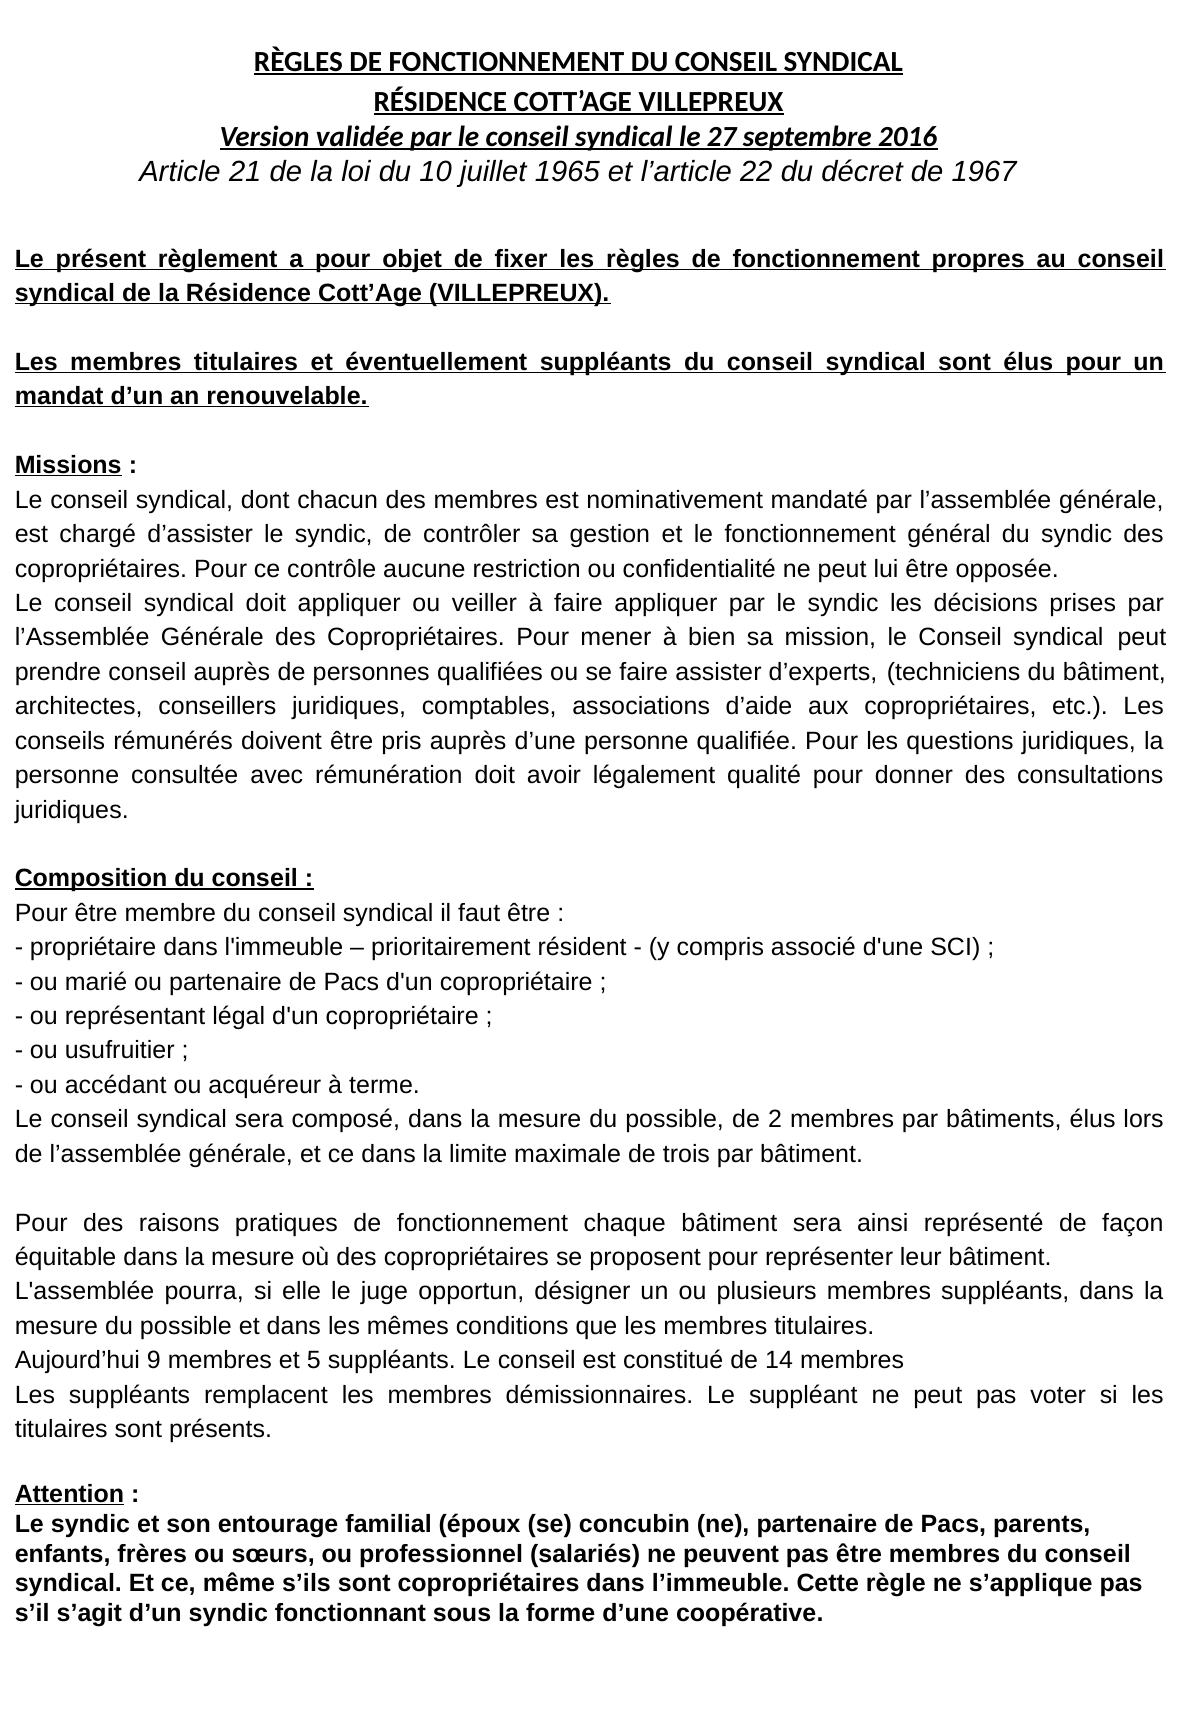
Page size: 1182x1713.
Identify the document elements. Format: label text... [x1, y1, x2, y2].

text_box Le présent règlement a pour objet de fixer les règles de fonctionnement propres au conseil syndical de la Résidence Cott’Age (VILLEPREUX). Les membres titulaires et éventuellement suppléants du conseil syndical sont élus pour un mandat d’un an renouvelable. Missions : Le conseil syndical, dont chacun des membres est nominativement mandaté par l’assemblée générale, est chargé d’assister le syndic, de contrôler sa gestion et le fonctionnement général du syndic des copropriétaires. Pour ce contrôle aucune restriction ou confidentialité ne peut lui être opposée. Le conseil syndical doit appliquer ou veiller à faire appliquer par le syndic les décisions prises par l’Assemblée Générale des Copropriétaires. Pour mener à bien sa mission, le Conseil syndical peut prendre conseil auprès de personnes qualifiées ou se faire assister d’experts, (techniciens du bâtiment, architectes, conseillers juridiques, comptables, associations d’aide aux copropriétaires, etc.). Les conseils rémunérés doivent être pris auprès d’une personne qualifiée. Pour les questions juridiques, la personne consultée avec rémunération doit avoir légalement qualité pour donner des consultations juridiques. Composition du conseil : Pour être membre du conseil syndical il faut être : - propriétaire dans l'immeuble – prioritairement résident - (y compris associé d'une SCI) ; - ou marié ou partenaire de Pacs d'un copropriétaire ; - ou représentant légal d'un copropriétaire ; - ou usufruitier ; - ou accédant ou acquéreur à terme. Le conseil syndical sera composé, dans la mesure du possible, de 2 membres par bâtiments, élus lors de l’assemblée générale, et ce dans la limite maximale de trois par bâtiment. Pour des raisons pratiques de fonctionnement chaque bâtiment sera ainsi représenté de façon équitable dans la mesure où des copropriétaires se proposent pour représenter leur bâtiment. L'assemblée pourra, si elle le juge opportun, désigner un ou plusieurs membres suppléants, dans la mesure du possible et dans les mêmes conditions que les membres titulaires. Aujourd’hui 9 membres et 5 suppléants. Le conseil est constitué de 14 membres Les suppléants remplacent les membres démissionnaires. Le suppléant ne peut pas voter si les titulaires sont présents. Attention : Le syndic et son entourage familial (époux (se) concubin (ne), partenaire de Pacs, parents, enfants, frères ou sœurs, ou professionnel (salariés) ne peuvent pas être membres du conseil syndical. Et ce, même s’ils sont copropriétaires dans l’immeuble. Cette règle ne s’applique pas s’il s’agit d’un syndic fonctionnant sous la forme d’une coopérative. [0, 230, 1182, 1635]
text_box RÈGLES DE FONCTIONNEMENT DU CONSEIL SYNDICAL RÉSIDENCE COTT’AGE VILLEPREUX Version validée par le conseil syndical le 27 septembre 2016 Article 21 de la loi du 10 juillet 1965 et l’article 22 du décret de 1967 [0, 29, 1158, 195]
